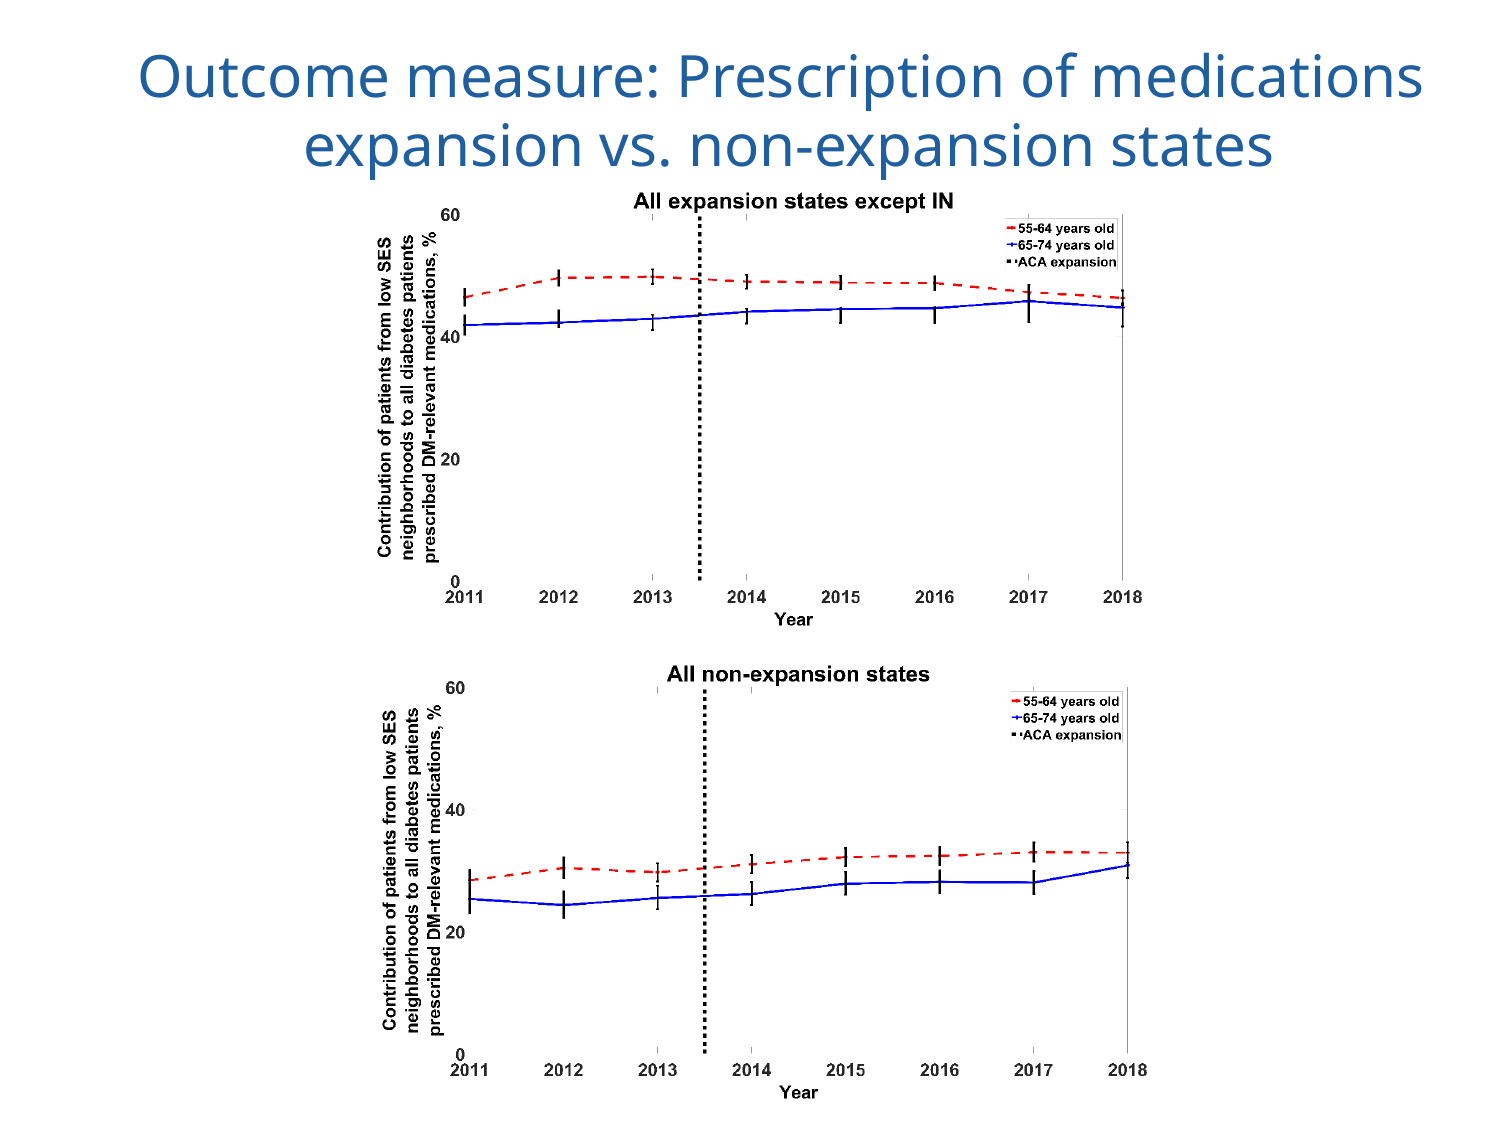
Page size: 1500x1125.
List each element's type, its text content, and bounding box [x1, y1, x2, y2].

picture [353, 180, 1203, 631]
title Outcome measure: Prescription of medications expansion vs. non-expansion states [0, 0, 1500, 218]
picture [359, 652, 1209, 1103]
